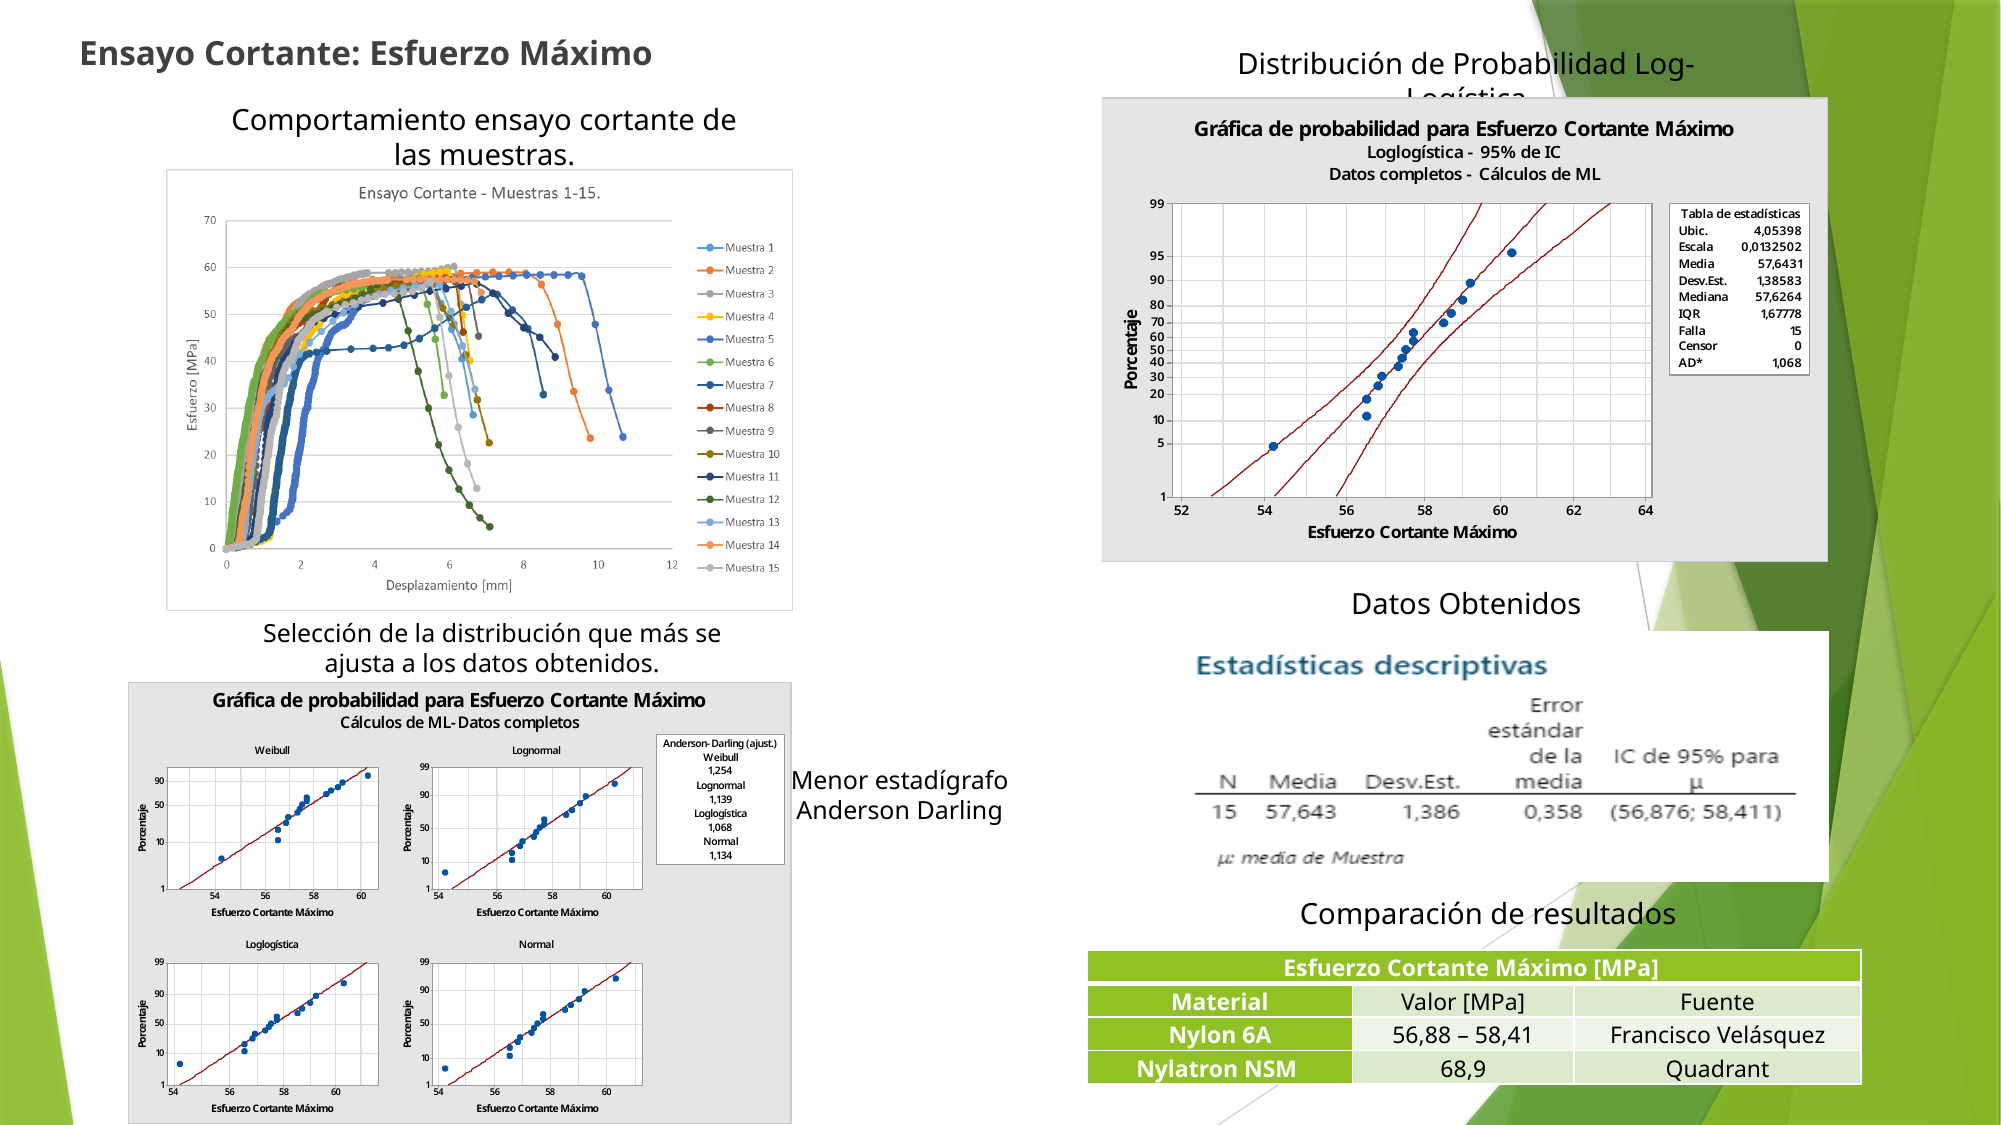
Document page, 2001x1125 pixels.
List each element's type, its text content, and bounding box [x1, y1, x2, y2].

text_box Menor estadígrafo Anderson Darling [797, 757, 1051, 888]
text_box Selección de la distribución que más se ajusta a los datos obtenidos. [215, 619, 770, 667]
picture [1101, 97, 1830, 563]
table_cell Nylatron NSM [1088, 1051, 1352, 1083]
text_box Comportamiento ensayo cortante de las muestras. [207, 93, 762, 151]
table_cell Valor [MPa] [1353, 986, 1573, 1016]
table_cell Quadrant [1575, 1051, 1860, 1083]
text_box Ensayo Cortante: Esfuerzo Máximo [64, 24, 1475, 108]
table_cell Fuente [1575, 986, 1860, 1016]
text_box Distribución de Probabilidad Log-Logística [1166, 37, 1766, 94]
picture [1163, 631, 1830, 882]
table_cell Nylon 6A [1088, 1018, 1352, 1050]
table_cell 56,88 – 58,41 [1353, 1018, 1573, 1050]
picture [127, 681, 793, 1125]
table_header Esfuerzo Cortante Máximo [MPa] [1088, 951, 1860, 981]
table_cell 68,9 [1353, 1051, 1573, 1083]
text_box Datos Obtenidos [1166, 577, 1766, 630]
table_cell Francisco Velásquez [1575, 1018, 1860, 1050]
picture [166, 168, 793, 611]
table_cell Material [1088, 986, 1352, 1016]
text_box Comparación de resultados [1188, 890, 1788, 944]
